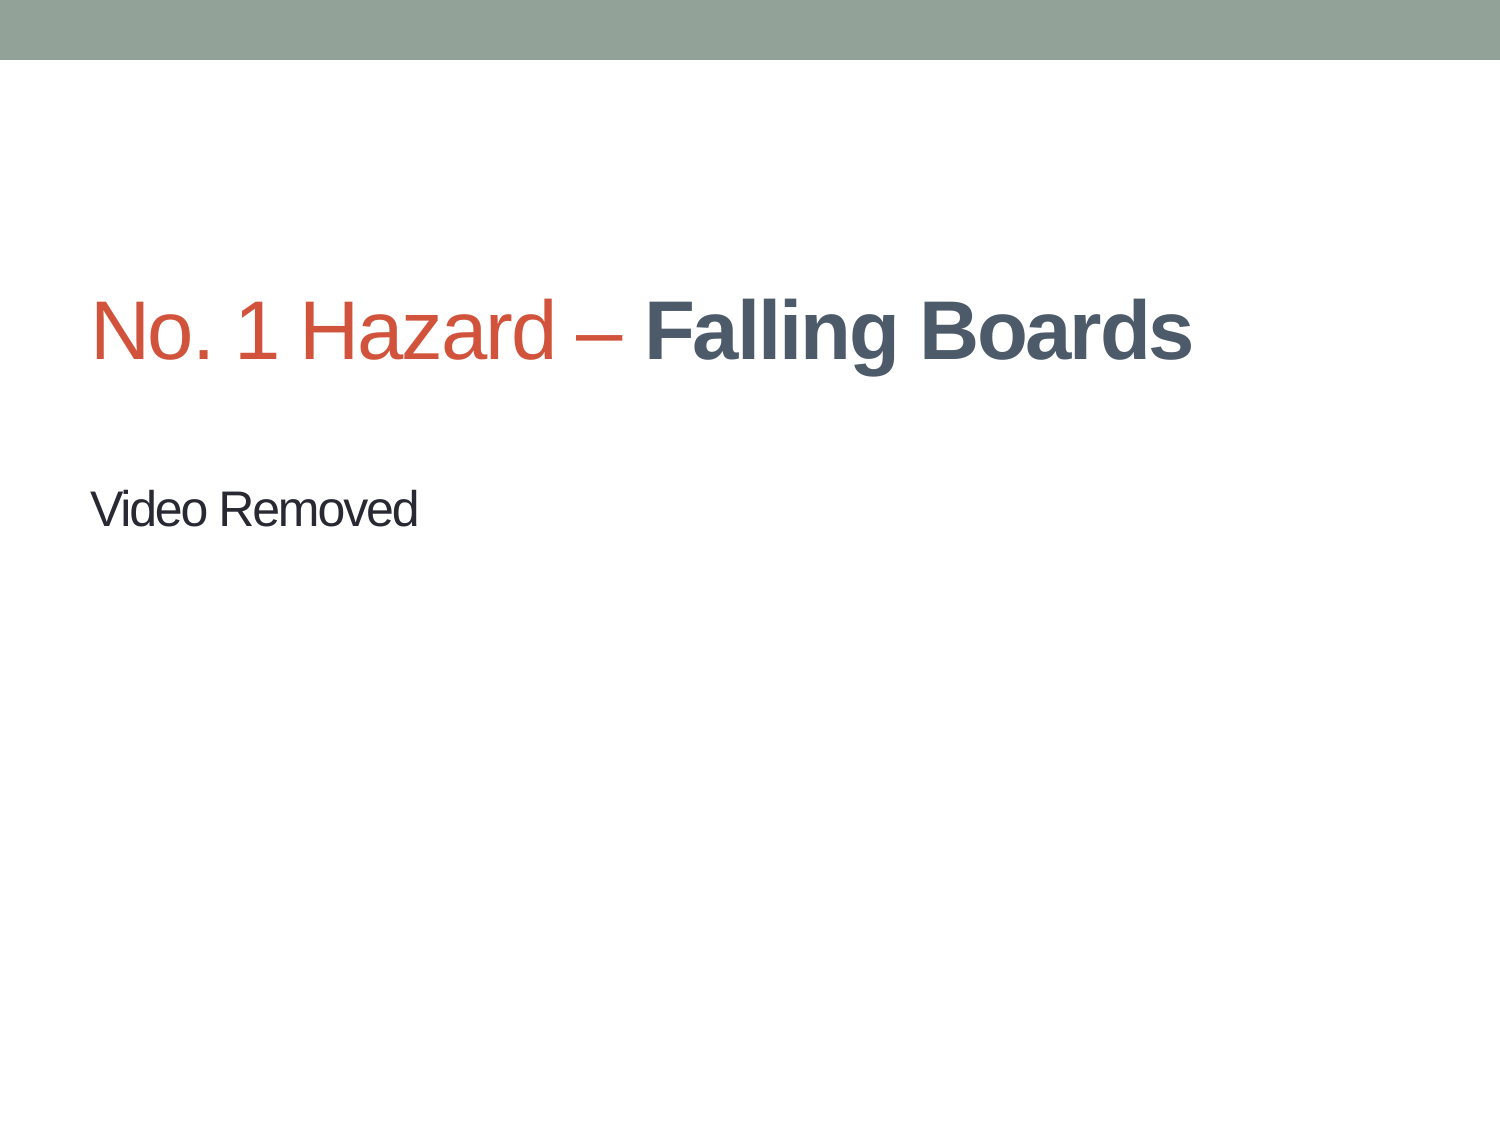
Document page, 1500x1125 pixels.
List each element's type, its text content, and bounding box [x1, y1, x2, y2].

title No. 1 Hazard – Falling Boards Video Removed [75, 87, 1425, 725]
